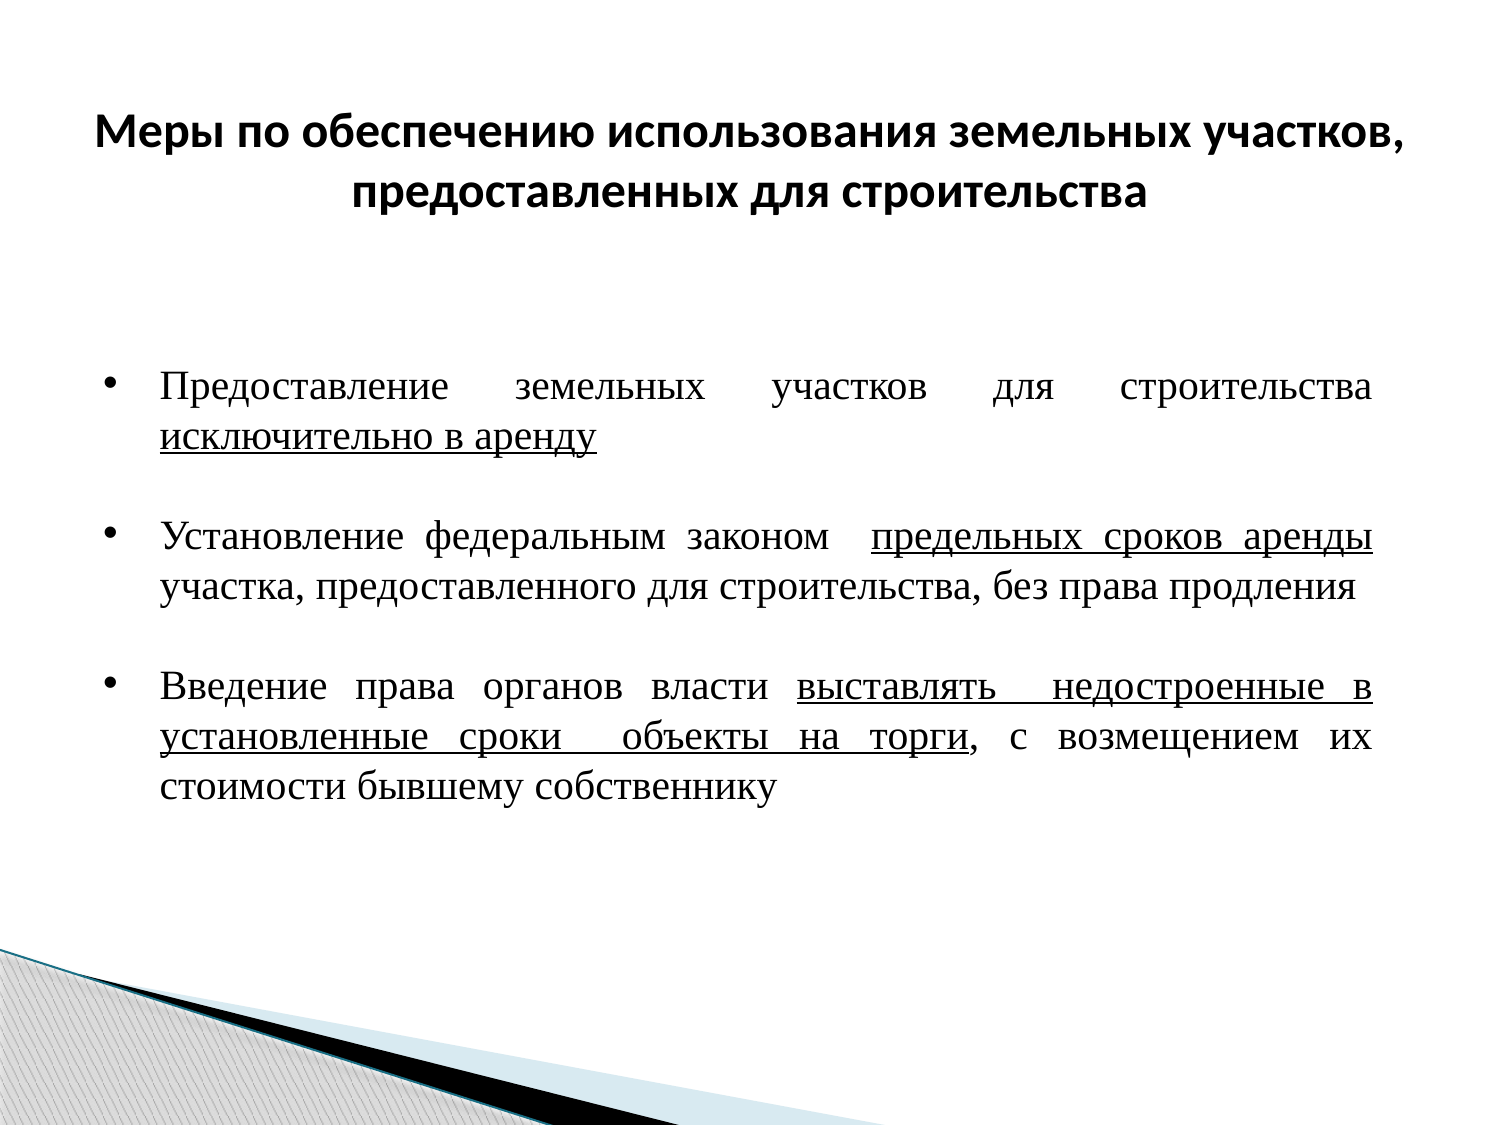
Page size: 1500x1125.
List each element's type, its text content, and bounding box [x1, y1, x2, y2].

text_box Предоставление земельных участков для строительства исключительно в аренду Установление федеральным законом предельных сроков аренды участка, предоставленного для строительства, без права продления Введение права органов власти выставлять недостроенные в установленные сроки объекты на торги, с возмещением их стоимости бывшему собственнику [88, 350, 1388, 815]
text_box Меры по обеспечению использования земельных участков, предоставленных для строительства [64, 90, 1436, 225]
